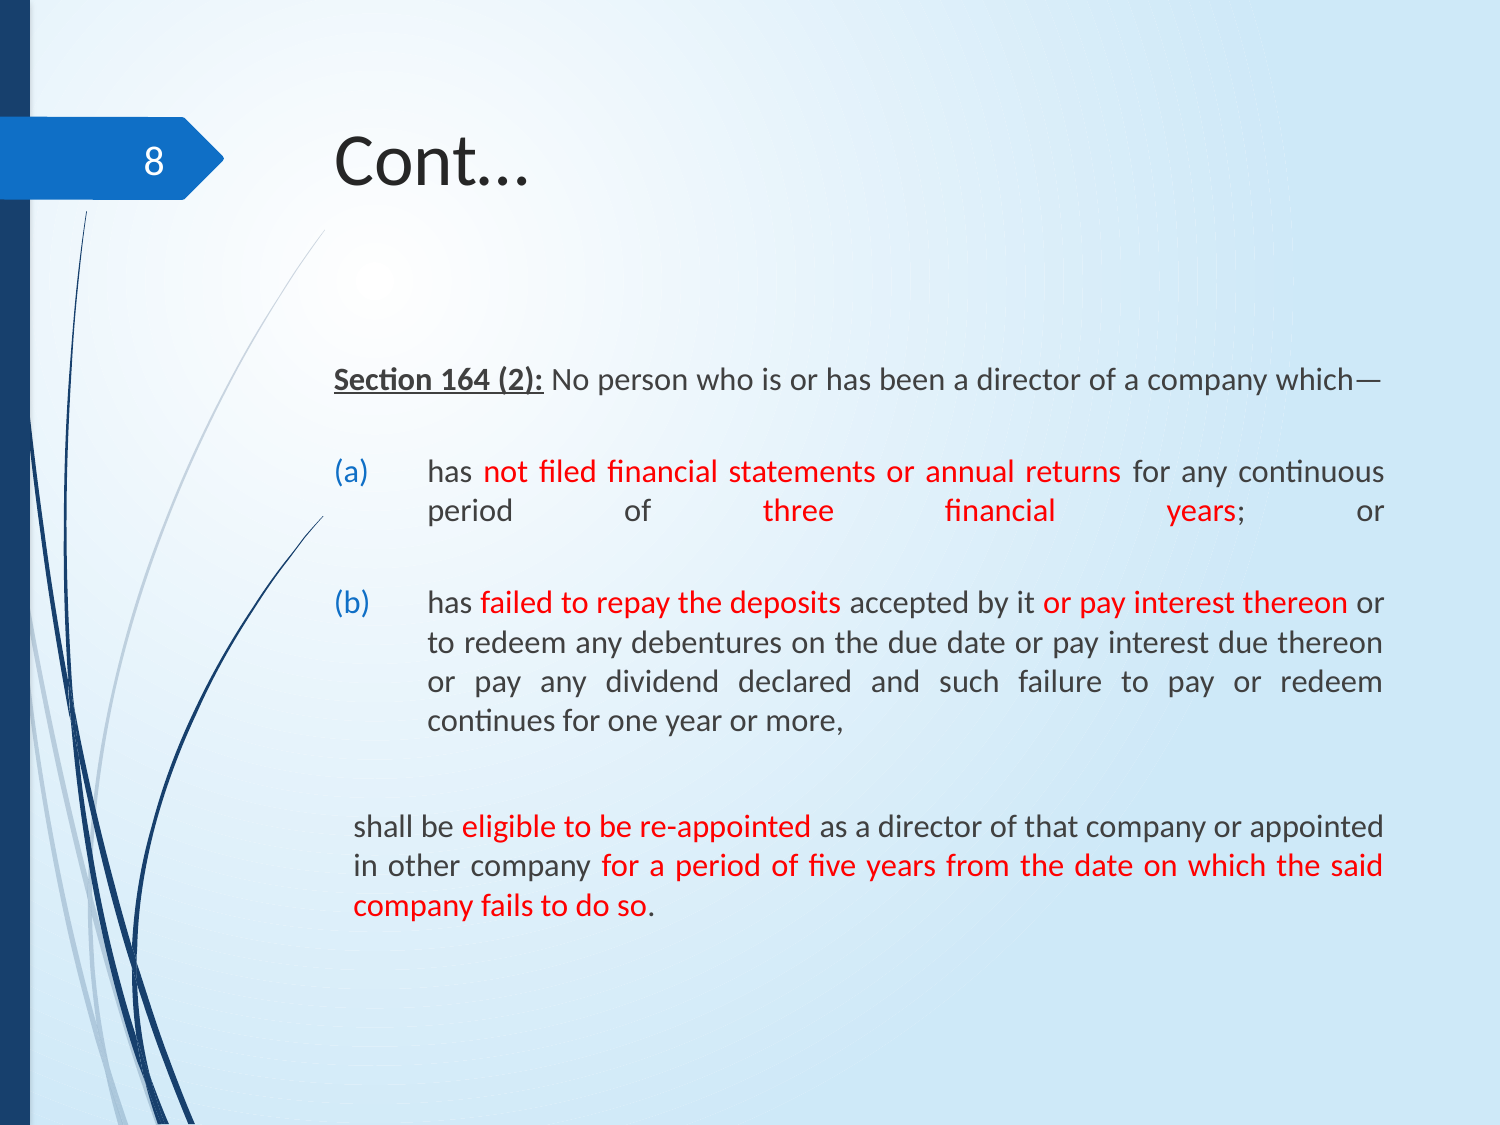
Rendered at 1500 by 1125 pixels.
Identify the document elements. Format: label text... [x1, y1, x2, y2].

list Section 164 (2): No person who is or has been a director of a company which— has not filed financial statements or annual returns for any continuous period of three financial years; or has failed to repay the deposits accepted by it or pay interest thereon or to redeem any debentures on the due date or pay interest due thereon or pay any dividend declared and such failure to pay or redeem continues for one year or more, shall be eligible to be re-appointed as a director of that company or appointed in other company for a period of five years from the date on which the said company fails to do so. [318, 350, 1400, 970]
title Cont… [319, 102, 1400, 313]
slide_number 8 [83, 129, 180, 190]
